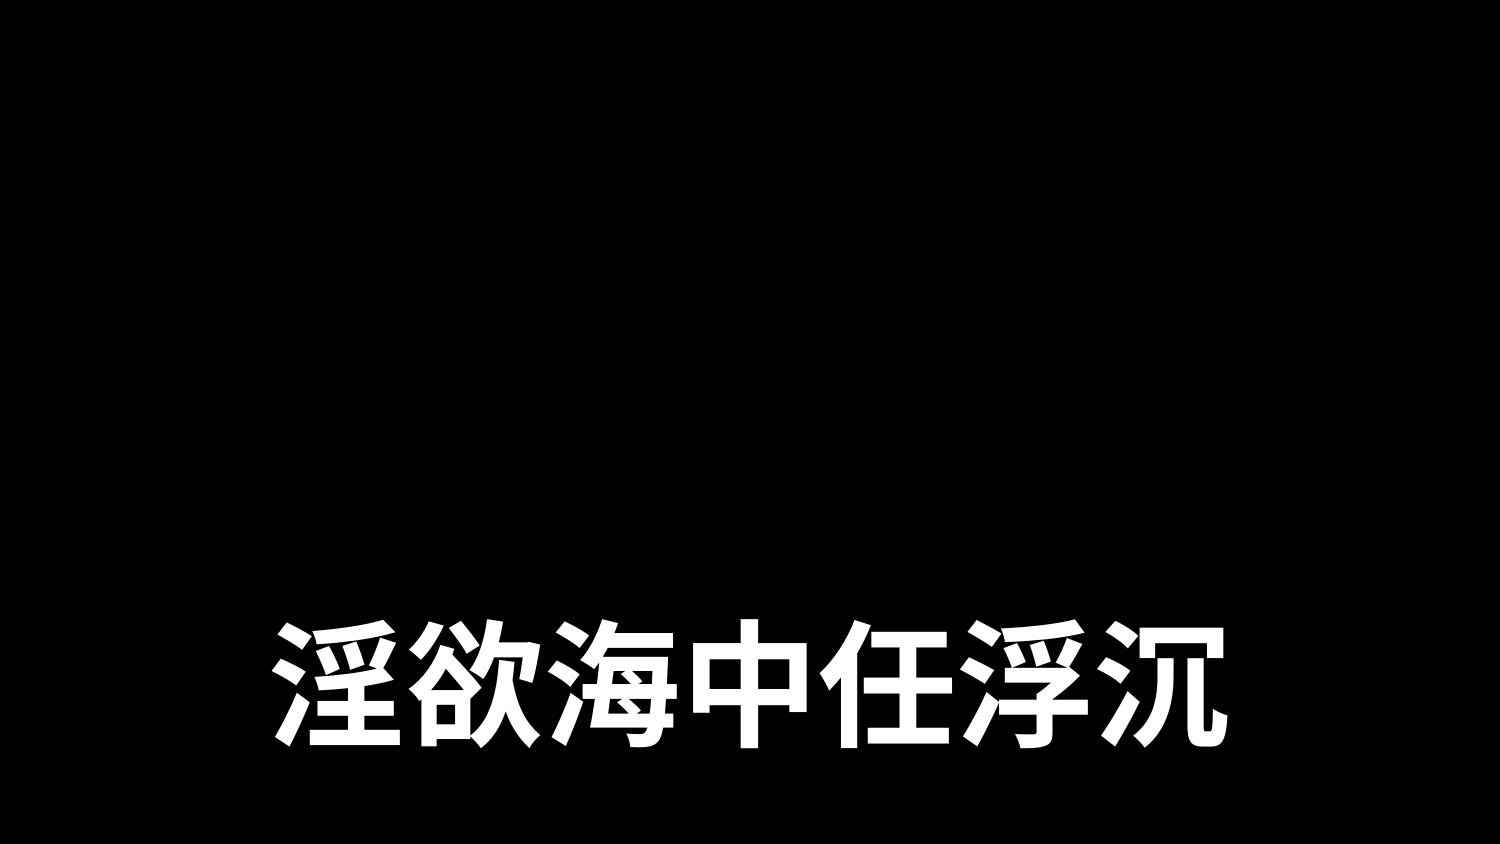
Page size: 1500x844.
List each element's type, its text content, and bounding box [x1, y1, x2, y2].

title 淫欲海中任浮沉 [75, 610, 1425, 752]
